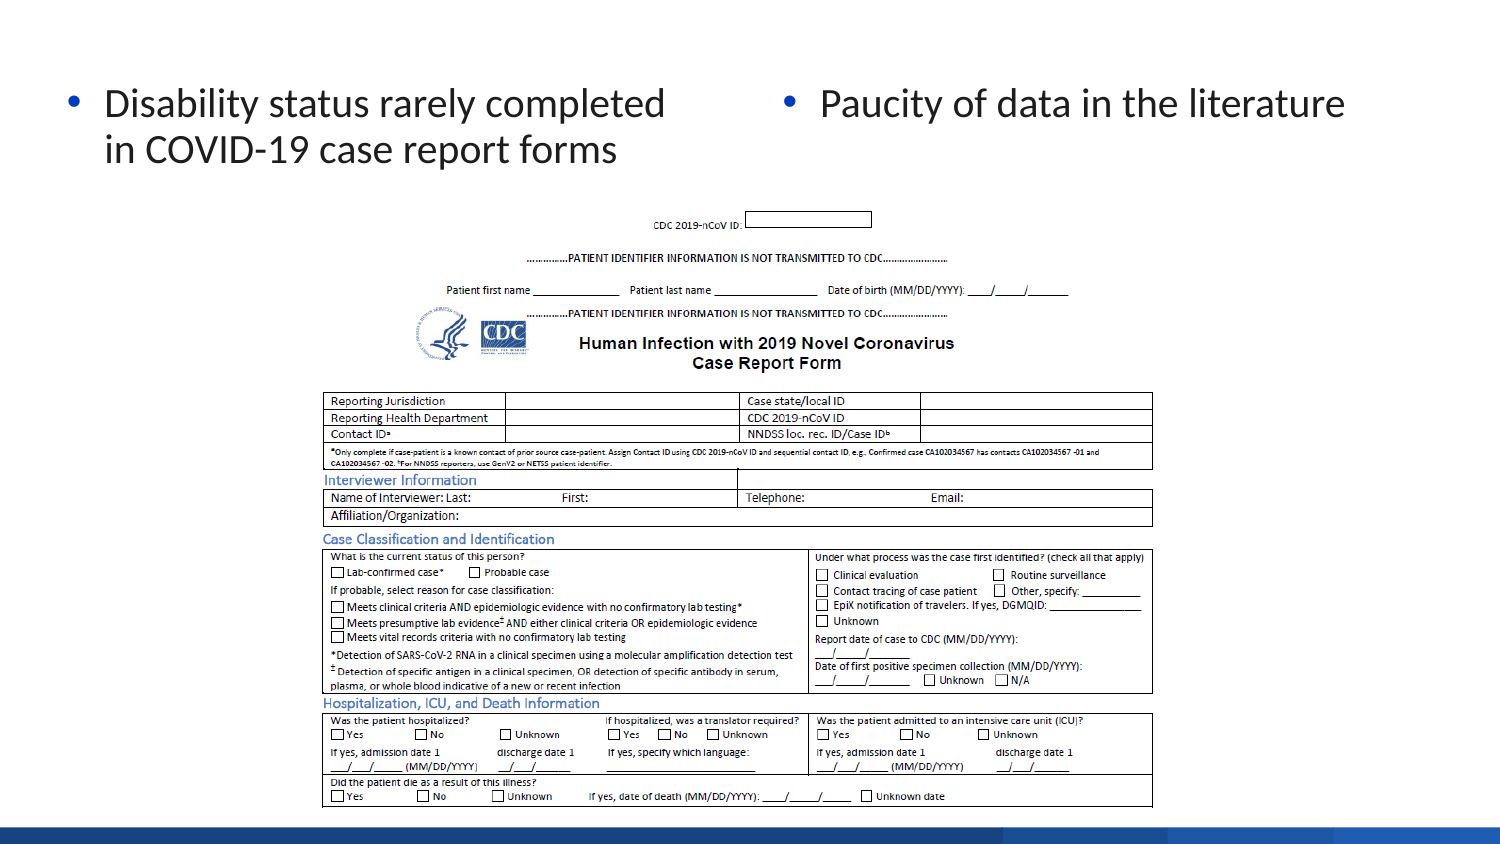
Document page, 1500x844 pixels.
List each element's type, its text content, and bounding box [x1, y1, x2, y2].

picture [298, 192, 1175, 811]
text_box Paucity of data in the literature [767, 72, 1422, 587]
list Disability status rarely completed in COVID-19 case report forms [51, 72, 707, 587]
